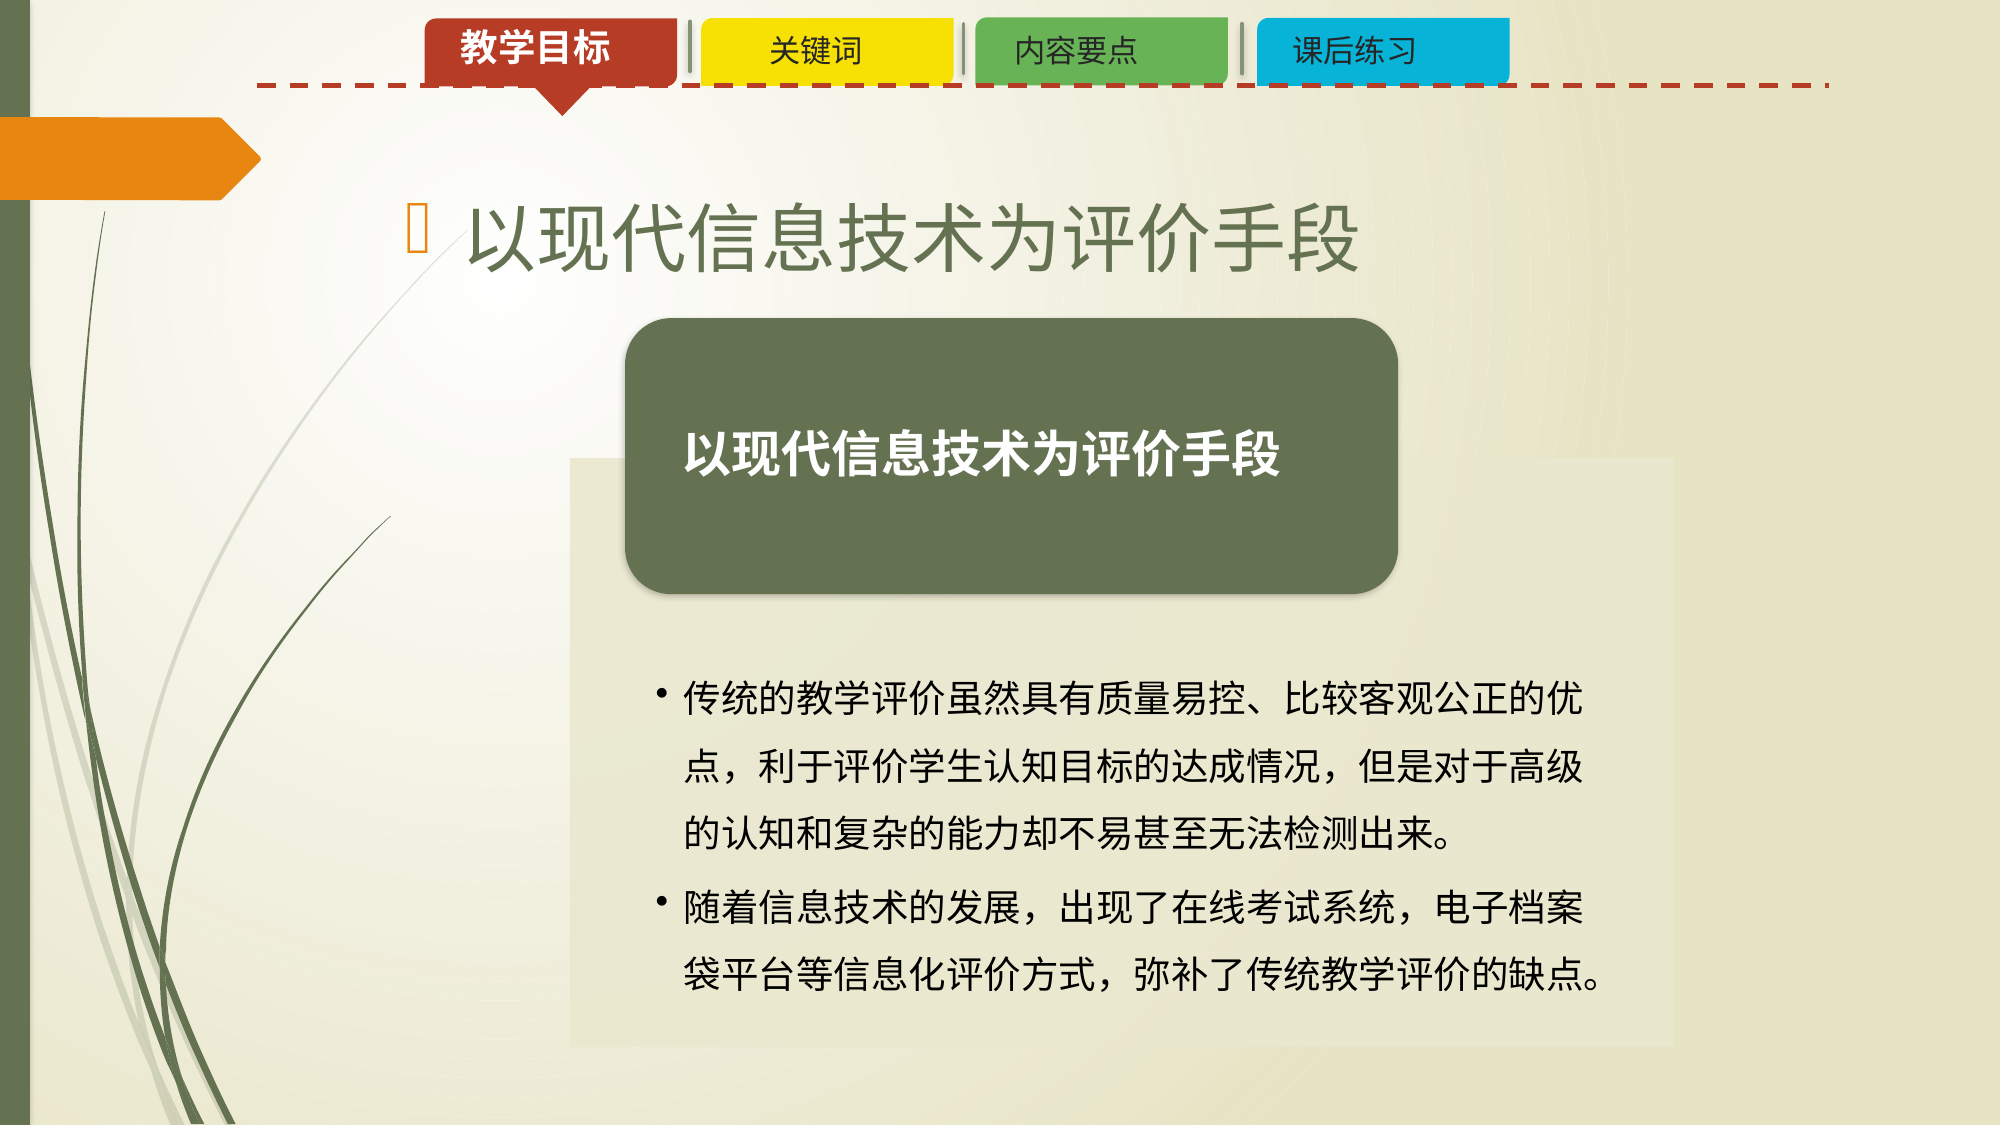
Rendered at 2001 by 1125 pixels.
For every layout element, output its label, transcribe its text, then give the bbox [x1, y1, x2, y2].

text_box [569, 315, 1675, 1048]
title 以现代信息技术为评价手段 [390, 183, 1487, 317]
